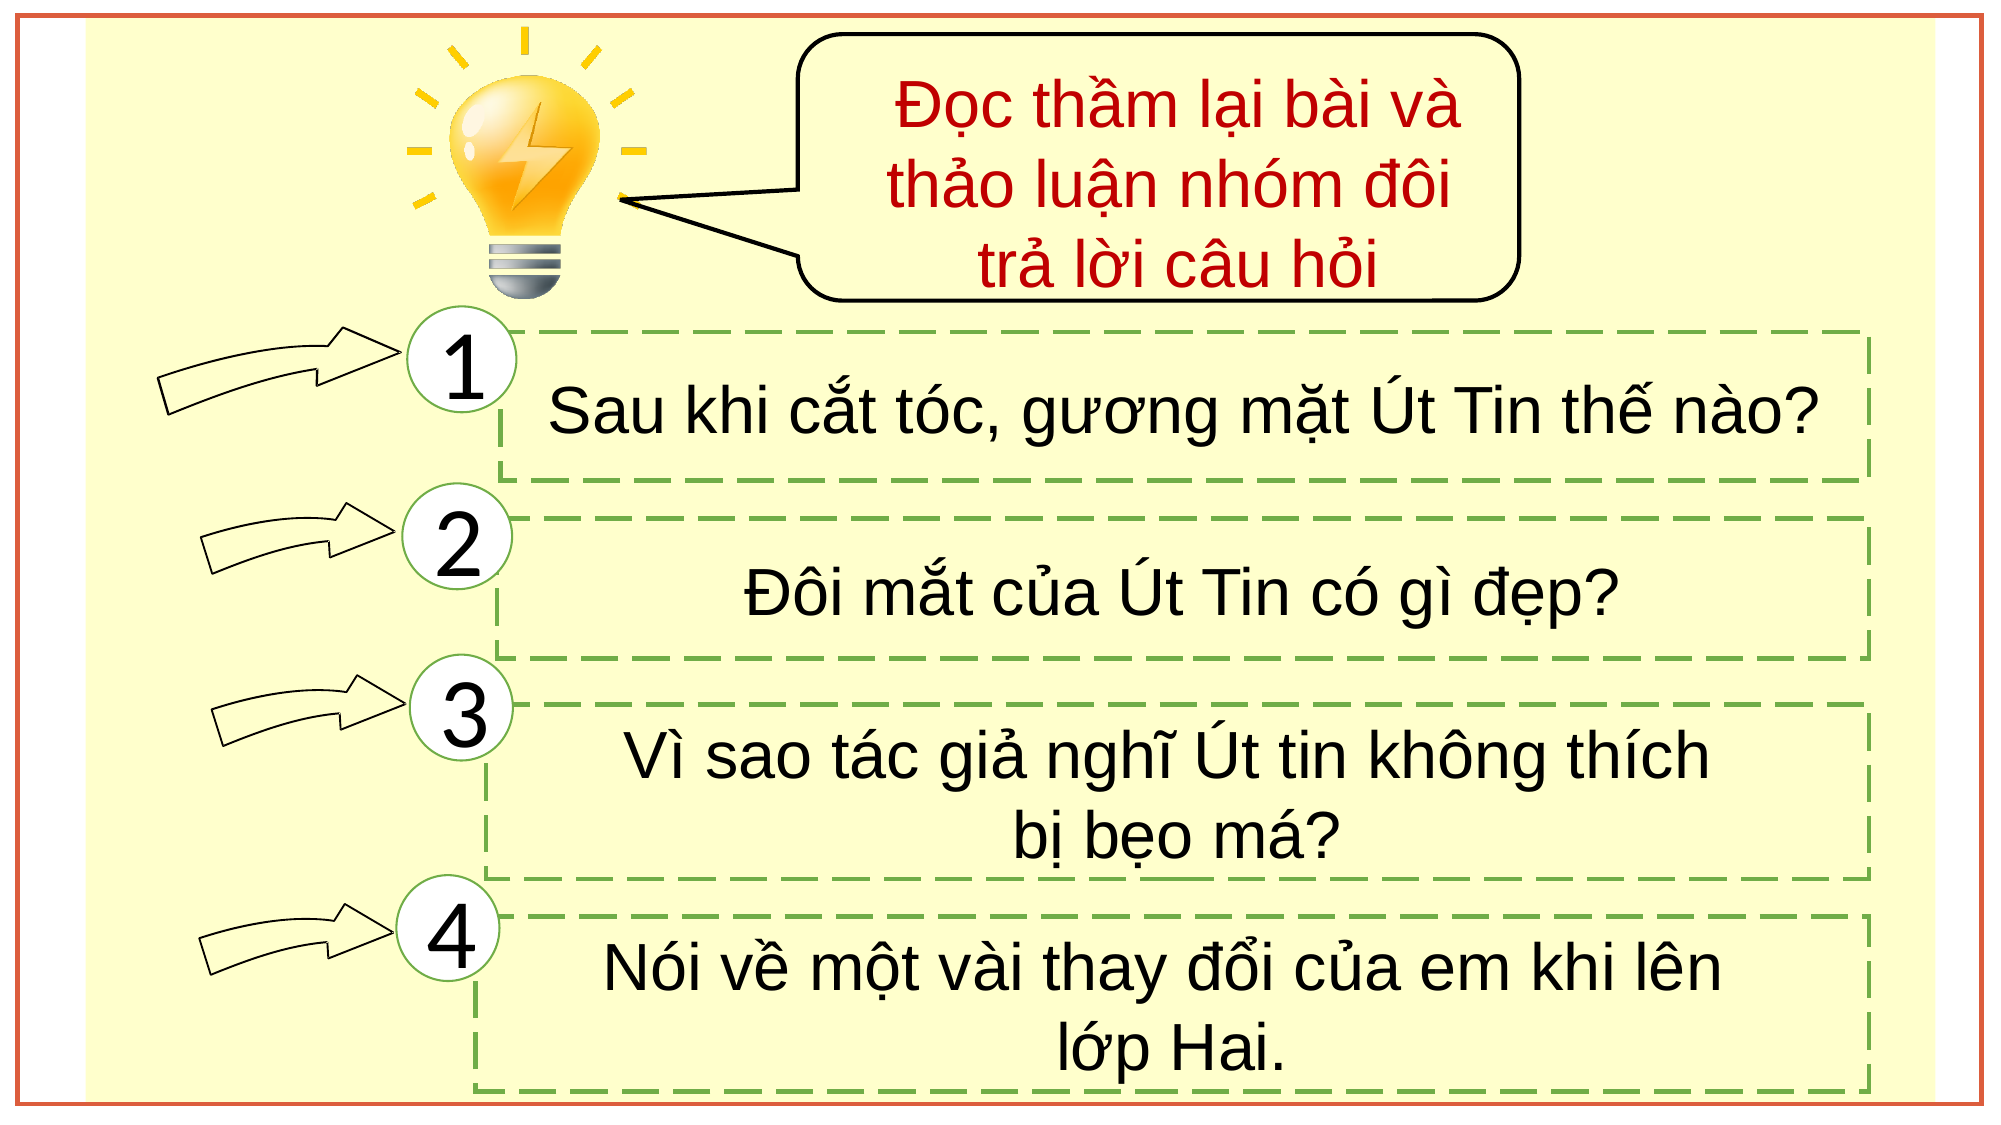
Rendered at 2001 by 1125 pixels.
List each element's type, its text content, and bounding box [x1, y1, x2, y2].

picture [396, 11, 655, 306]
text_box [655, 33, 1513, 300]
picture [259, 842, 331, 1030]
text_box Đọc thầm lại bài và thảo luận nhóm đôi trả lời câu hỏi [829, 53, 1528, 306]
picture [242, 245, 343, 801]
text_box [16, 15, 1982, 1105]
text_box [409, 654, 1870, 880]
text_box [407, 306, 1870, 481]
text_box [396, 875, 1869, 1092]
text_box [402, 483, 1869, 659]
